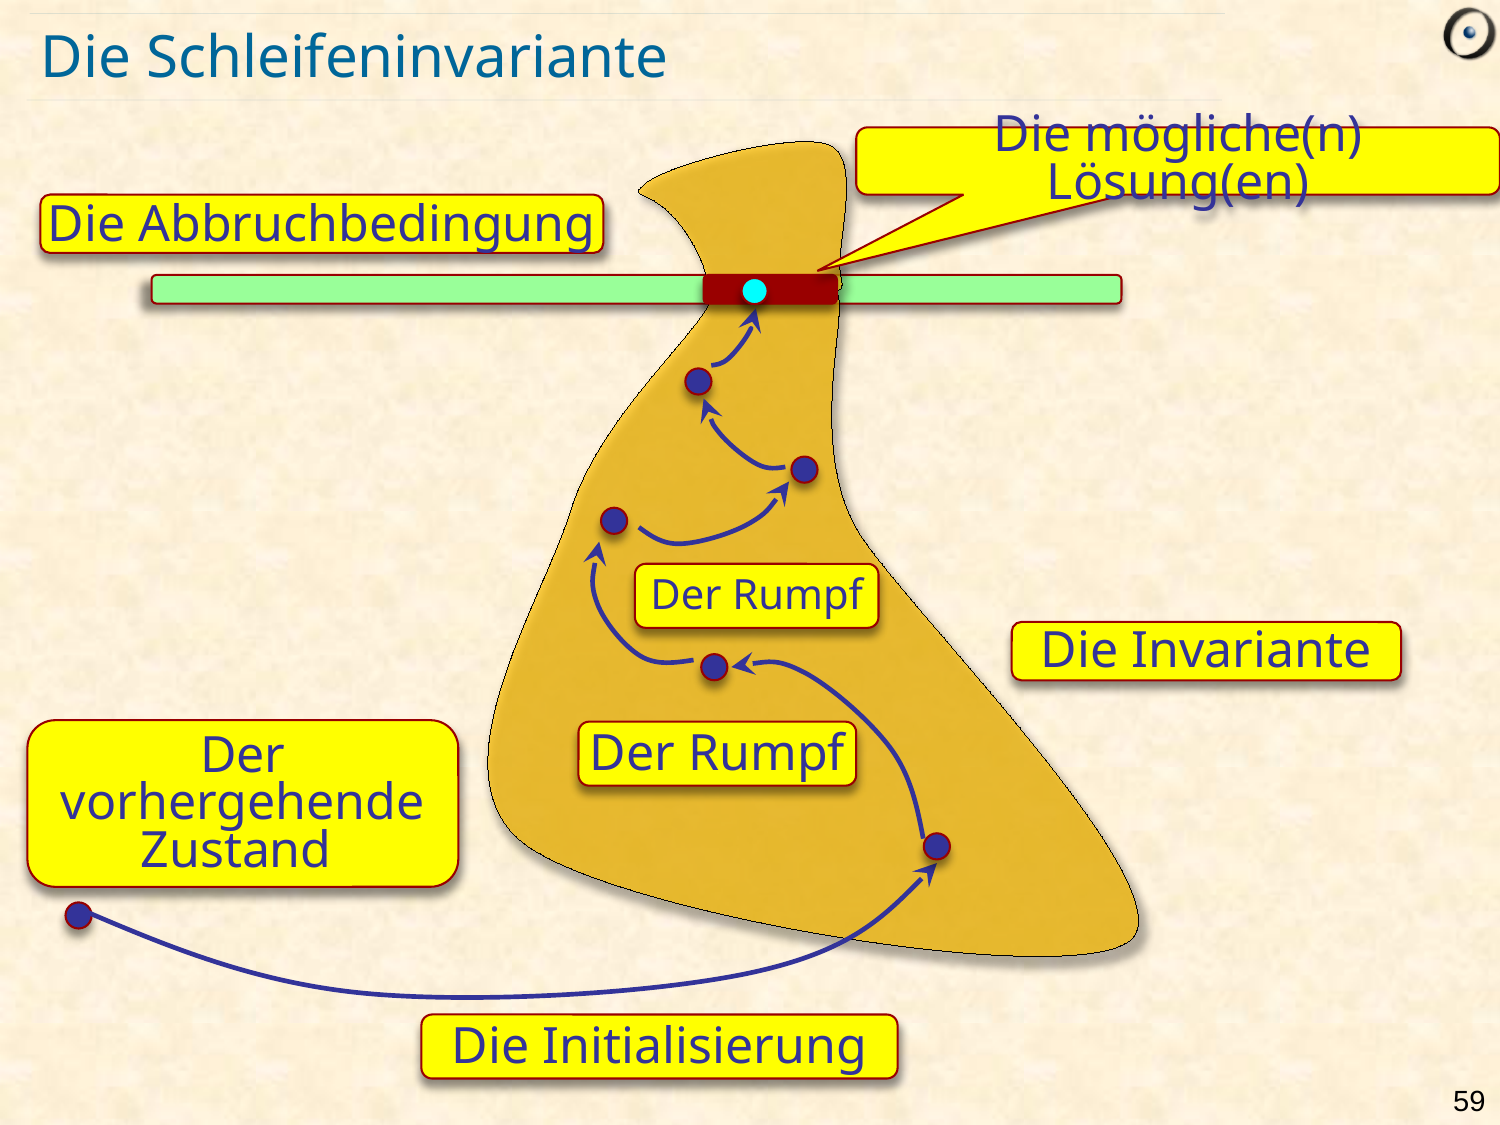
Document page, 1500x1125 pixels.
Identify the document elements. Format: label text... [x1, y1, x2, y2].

text_box [701, 654, 728, 681]
text_box [731, 653, 924, 839]
text_box Die Invariante [1011, 621, 1402, 681]
text_box [601, 507, 628, 534]
text_box [700, 398, 786, 469]
text_box Der vorhergehende Zustand [27, 720, 459, 887]
text_box [65, 904, 92, 929]
text_box [685, 368, 712, 395]
text_box Die mögliche(n) Lösung(en) [817, 127, 1500, 271]
title Die Schleifeninvariante [40, 18, 1344, 91]
text_box Die Initialisierung [421, 1014, 898, 1079]
text_box [638, 482, 788, 544]
text_box [585, 541, 694, 663]
text_box Die Abbruchbedingung [40, 194, 604, 253]
picture [0, 0, 1500, 1125]
text_box [76, 863, 934, 998]
text_box Der Rumpf [634, 563, 879, 628]
text_box Der Rumpf [578, 721, 857, 786]
text_box [711, 317, 761, 366]
text_box [817, 274, 837, 283]
text_box [703, 274, 837, 304]
text_box [791, 456, 818, 483]
text_box [741, 277, 768, 305]
text_box [923, 833, 950, 860]
list . [40, 143, 1451, 1071]
